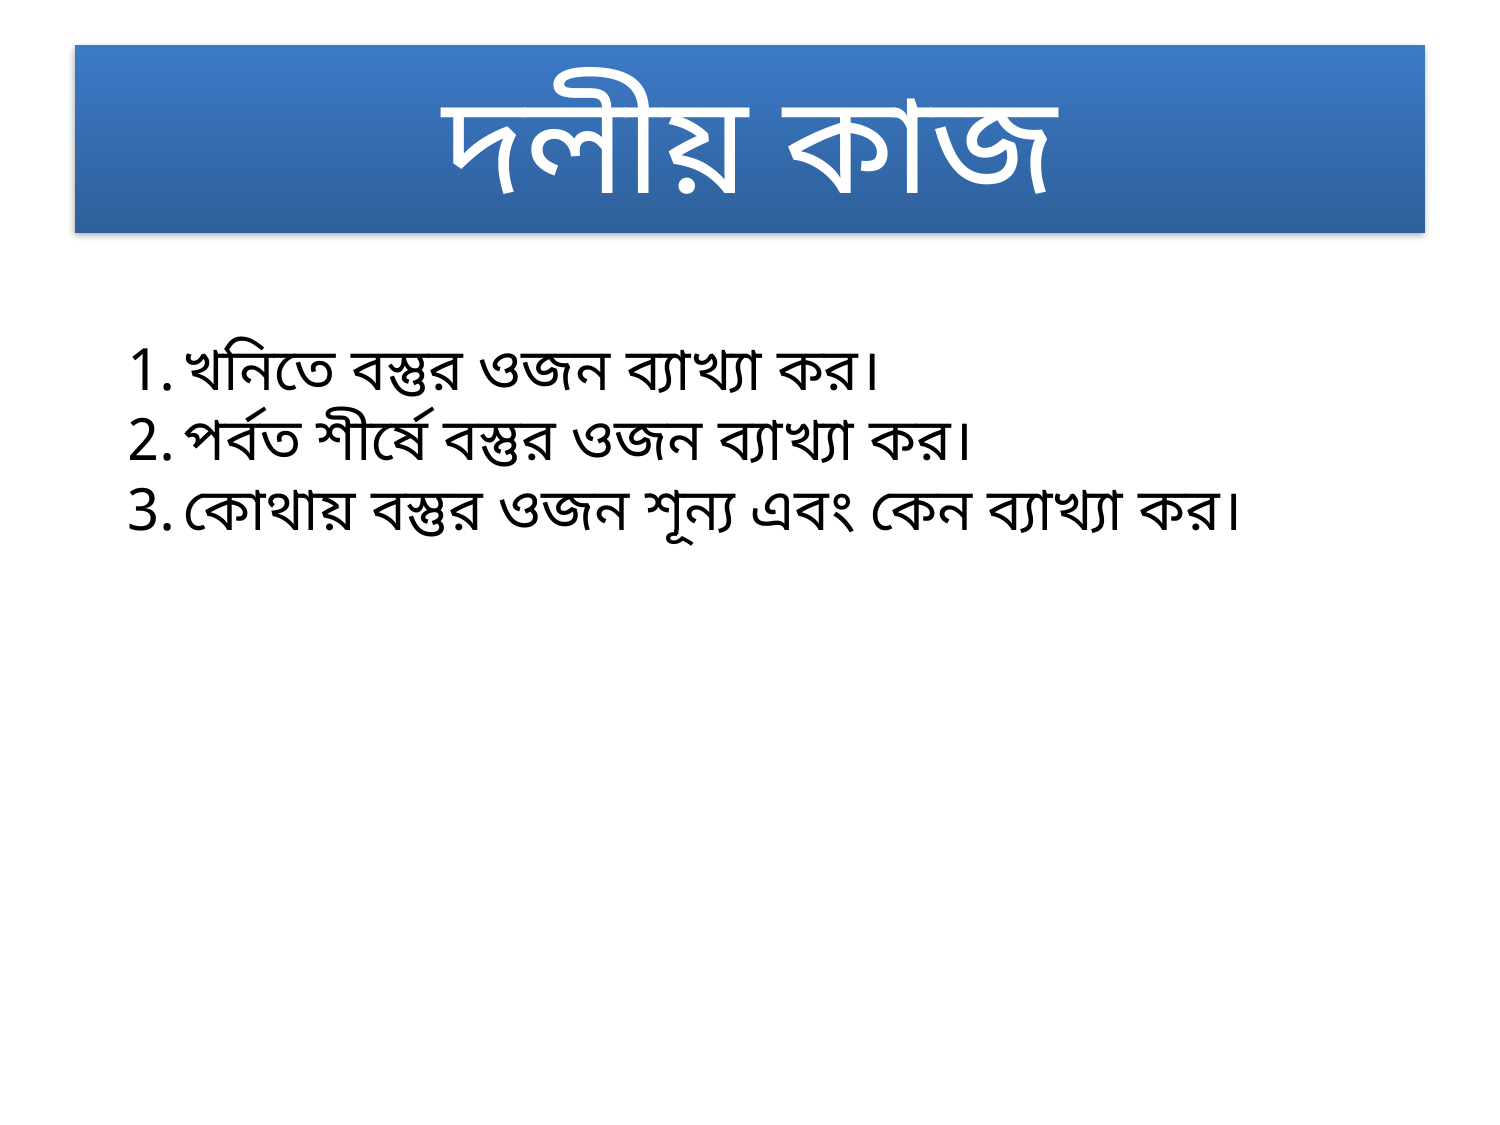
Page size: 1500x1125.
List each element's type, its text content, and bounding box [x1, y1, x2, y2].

text_box খনিতে বস্তুর ওজন ব্যাখ্যা কর। পর্বত শীর্ষে বস্তুর ওজন ব্যাখ্যা কর। কোথায় বস্তুর ওজন শূন্য এবং কেন ব্যাখ্যা কর। [112, 324, 1438, 550]
title দলীয় কাজ [75, 45, 1425, 233]
